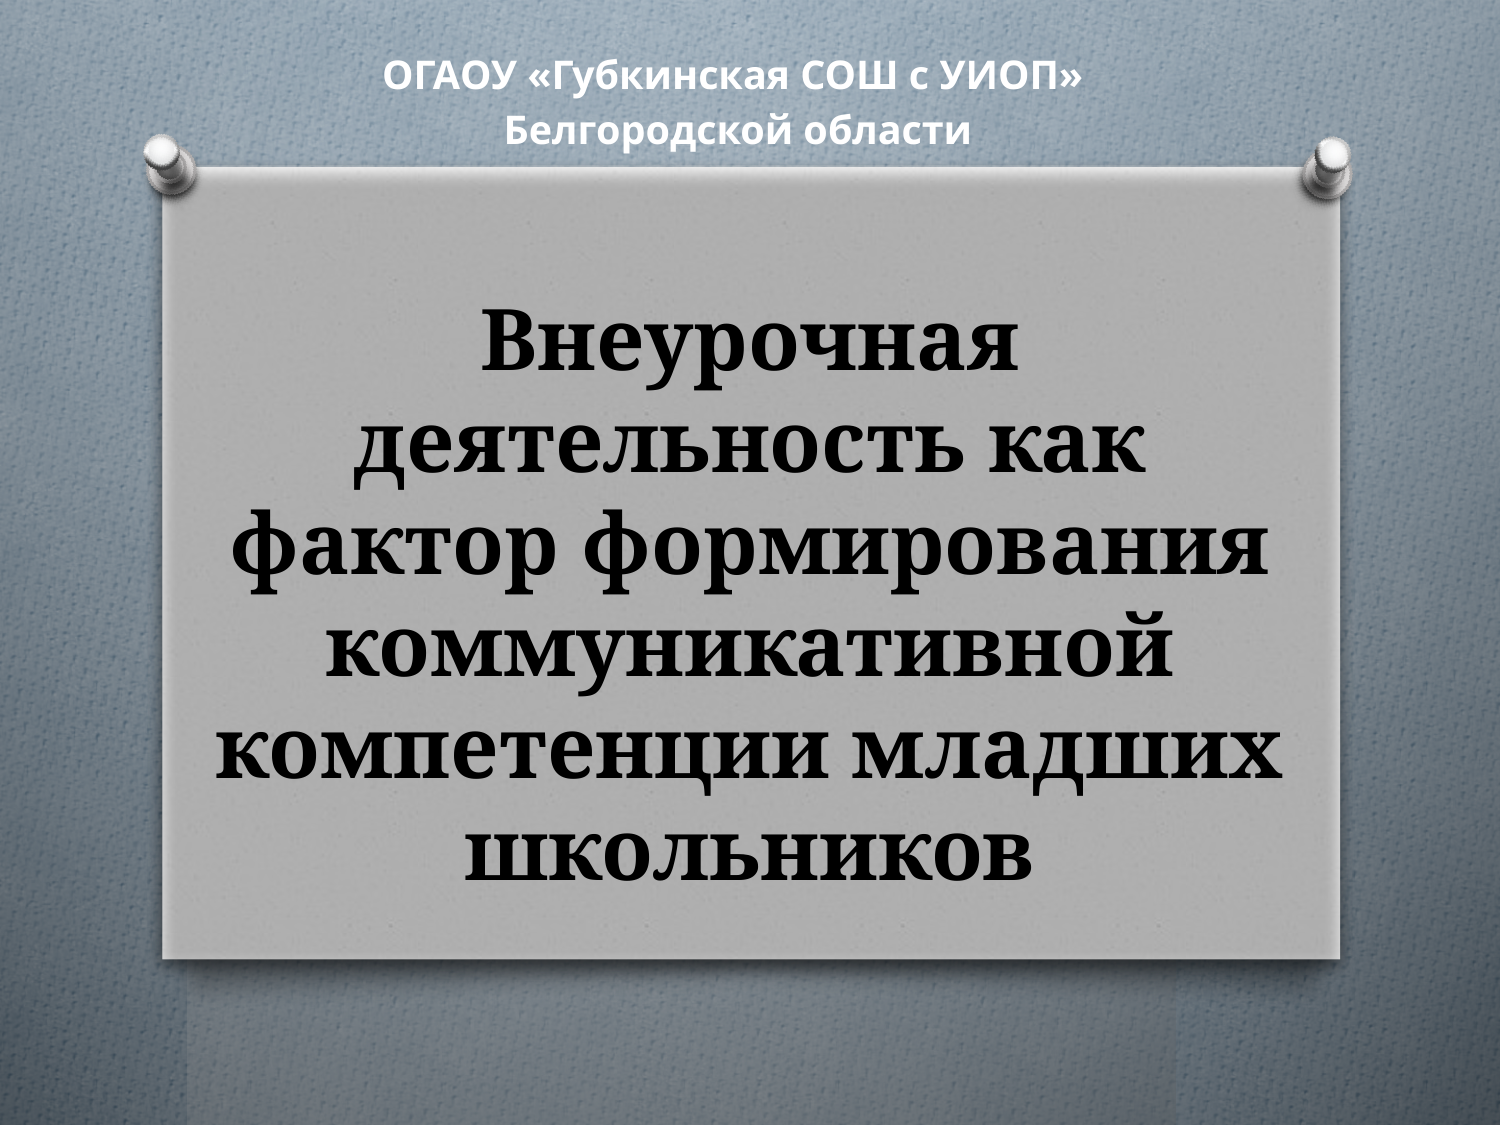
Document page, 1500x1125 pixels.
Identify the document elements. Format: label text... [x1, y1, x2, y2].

title Внеурочная деятельность как фактор формирования коммуникативной компетенции младших школьников [171, 267, 1329, 905]
picture [112, 161, 225, 224]
picture [1280, 109, 1396, 230]
subtitle ОГАОУ «Губкинская СОШ с УИОП» Белгородской области [123, 42, 1353, 161]
